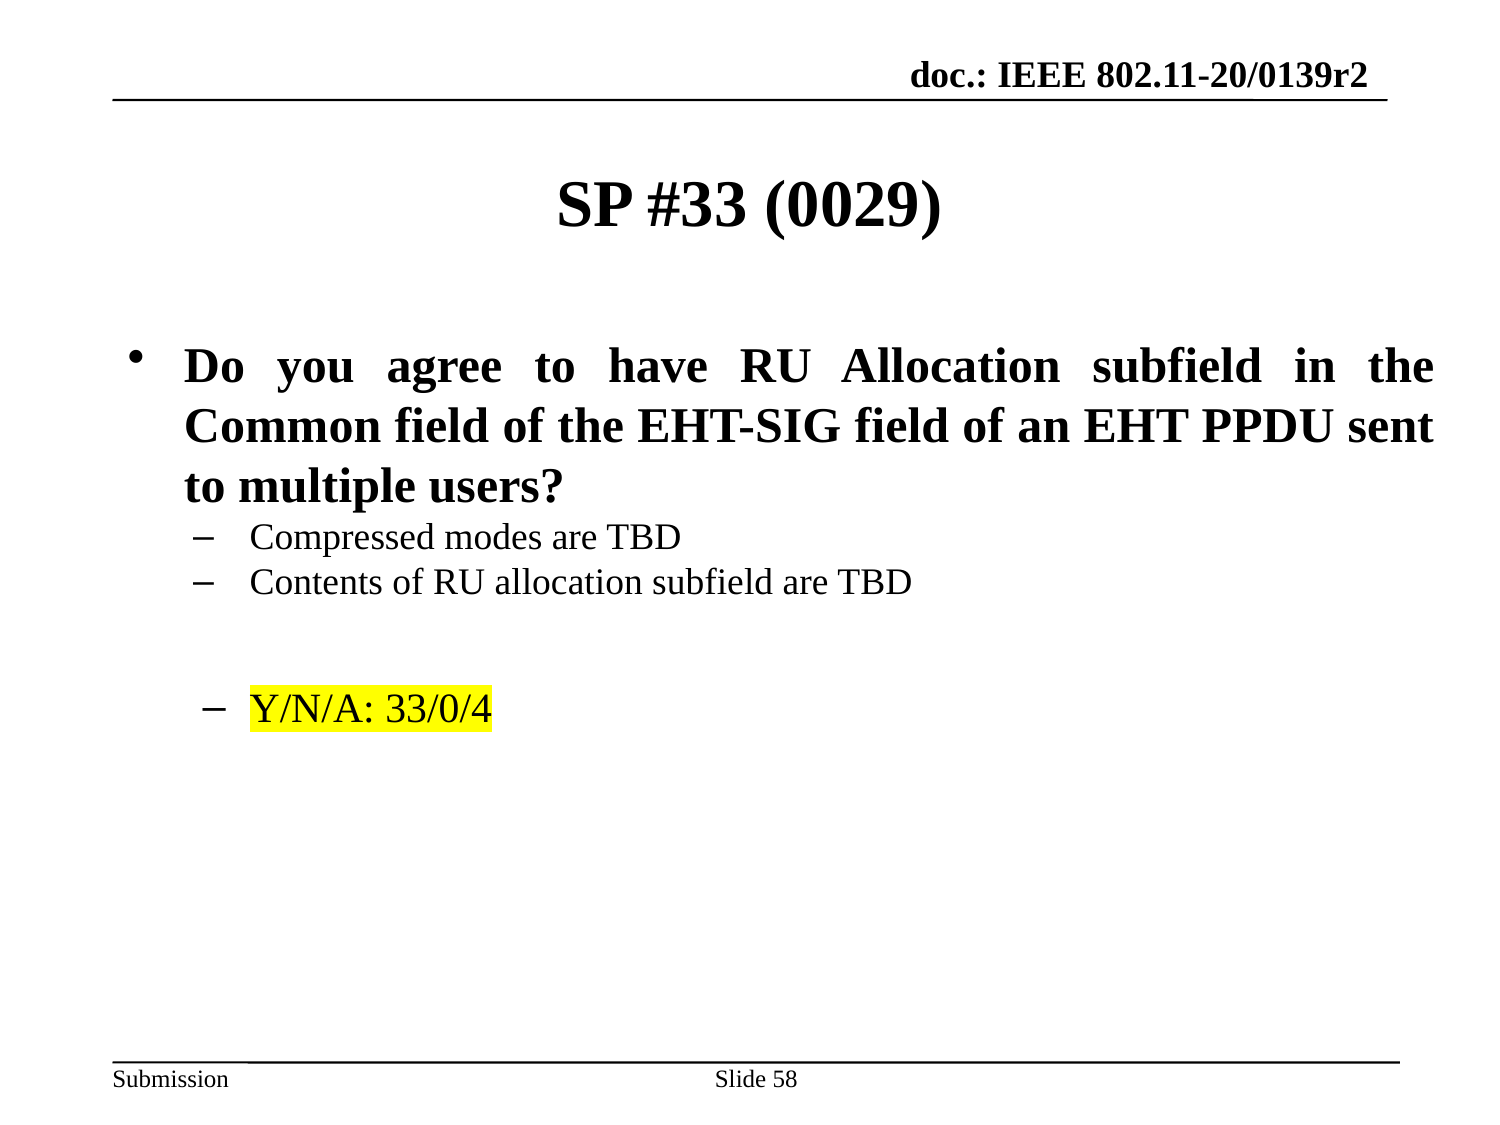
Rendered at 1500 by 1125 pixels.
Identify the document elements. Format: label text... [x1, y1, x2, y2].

slide_number Slide 58 [712, 1061, 800, 1093]
title SP #33 (0029) [112, 112, 1388, 288]
list Do you agree to have RU Allocation subfield in the Common field of the EHT-SIG field of an EHT PPDU sent to multiple users? Compressed modes are TBD Contents of RU allocation subfield are TBD Y/N/A: 33/0/4 [112, 324, 1450, 1000]
